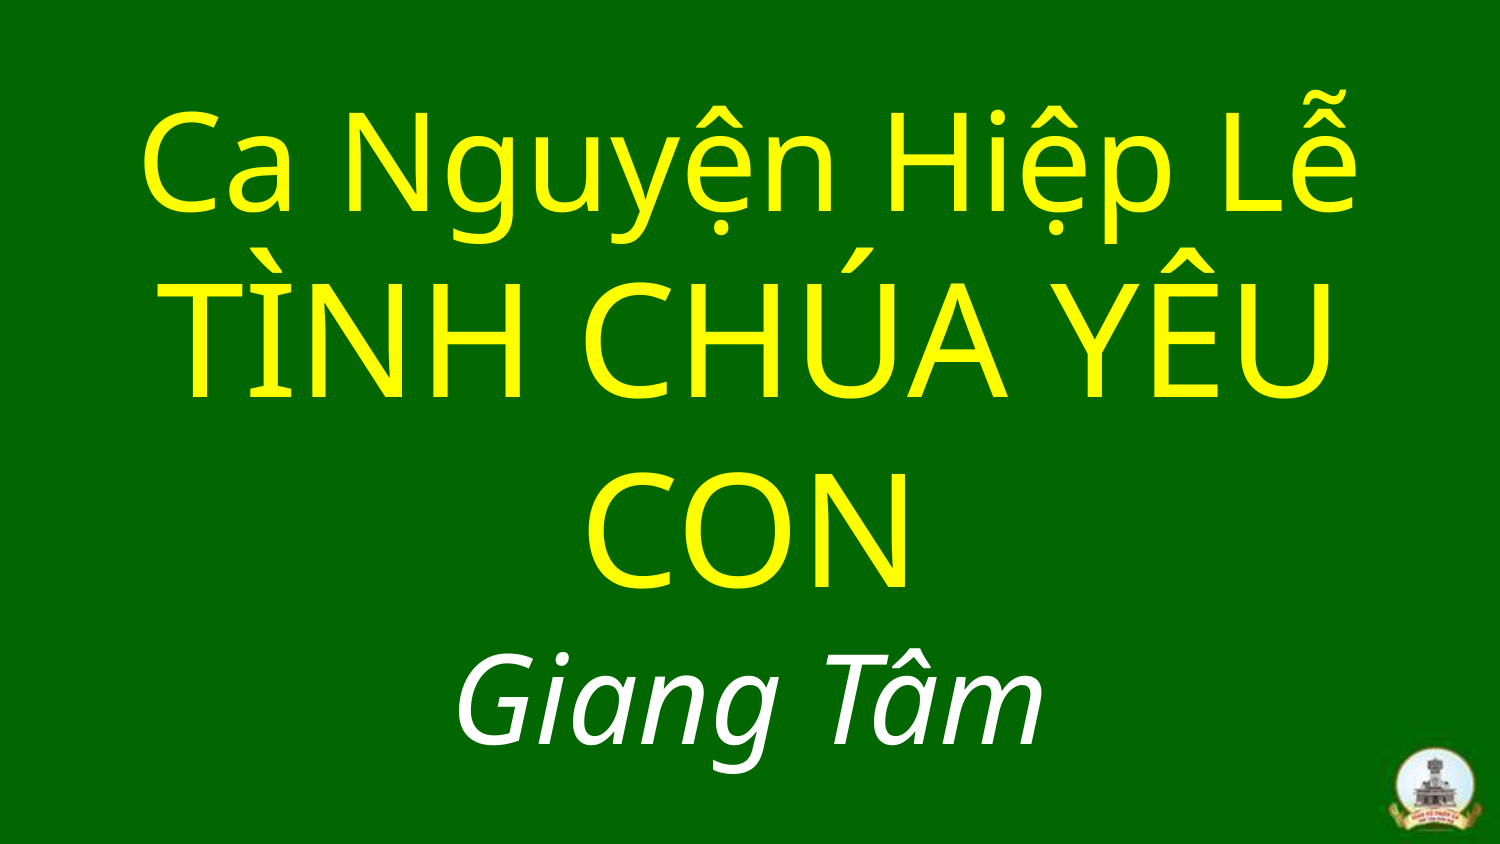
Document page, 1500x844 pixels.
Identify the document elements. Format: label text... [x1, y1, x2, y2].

title Ca Nguyện Hiệp Lễ TÌNH CHÚA YÊU CON Giang Tâm [0, 0, 1500, 844]
